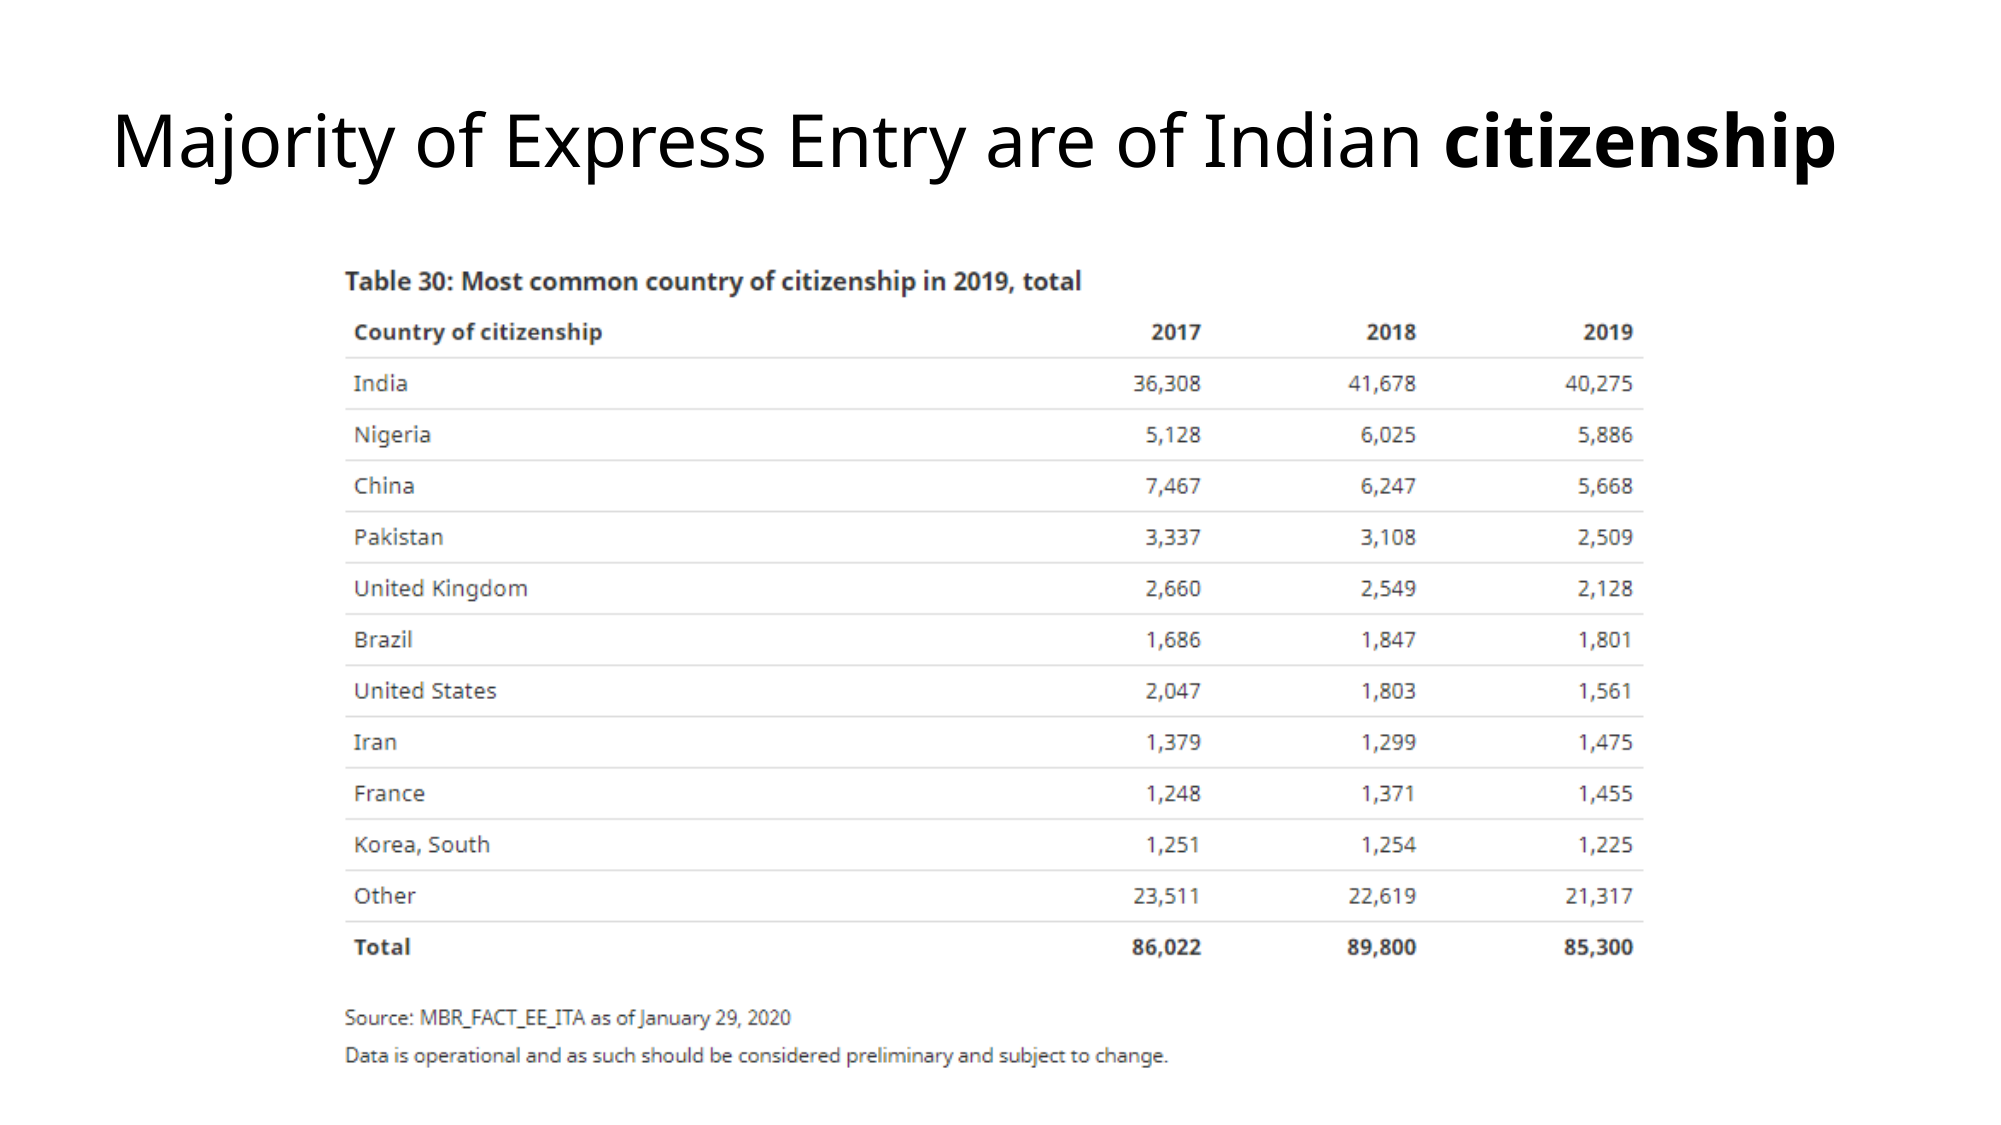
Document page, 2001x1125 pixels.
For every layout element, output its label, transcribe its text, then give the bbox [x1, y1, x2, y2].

picture [322, 248, 1677, 1081]
title Majority of Express Entry are of Indian citizenship [96, 59, 1903, 228]
